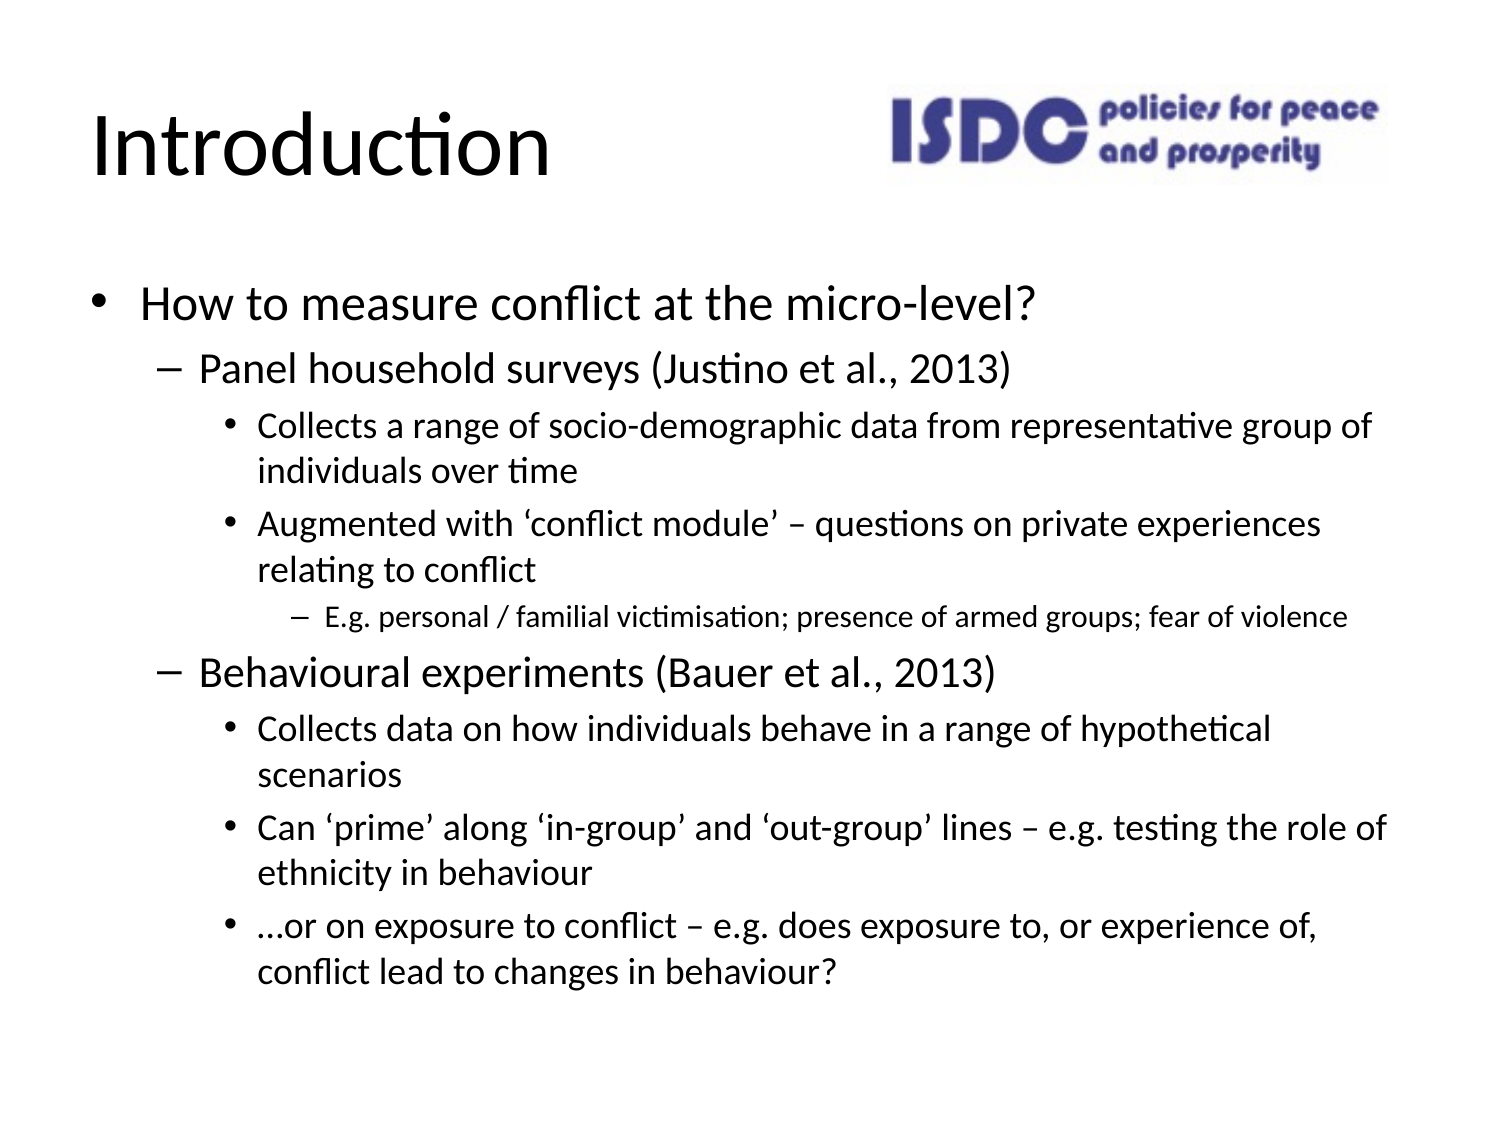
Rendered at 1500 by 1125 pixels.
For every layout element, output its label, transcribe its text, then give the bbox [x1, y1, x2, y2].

title Introduction [75, 45, 1425, 233]
picture [887, 84, 1388, 185]
list How to measure conflict at the micro-level? Panel household surveys (Justino et al., 2013) Collects a range of socio-demographic data from representative group of individuals over time Augmented with ‘conflict module’ – questions on private experiences relating to conflict E.g. personal / familial victimisation; presence of armed groups; fear of violence Behavioural experiments (Bauer et al., 2013) Collects data on how individuals behave in a range of hypothetical scenarios Can ‘prime’ along ‘in-group’ and ‘out-group’ lines – e.g. testing the role of ethnicity in behaviour …or on exposure to conflict – e.g. does exposure to, or experience of, conflict lead to changes in behaviour? [75, 262, 1425, 1005]
